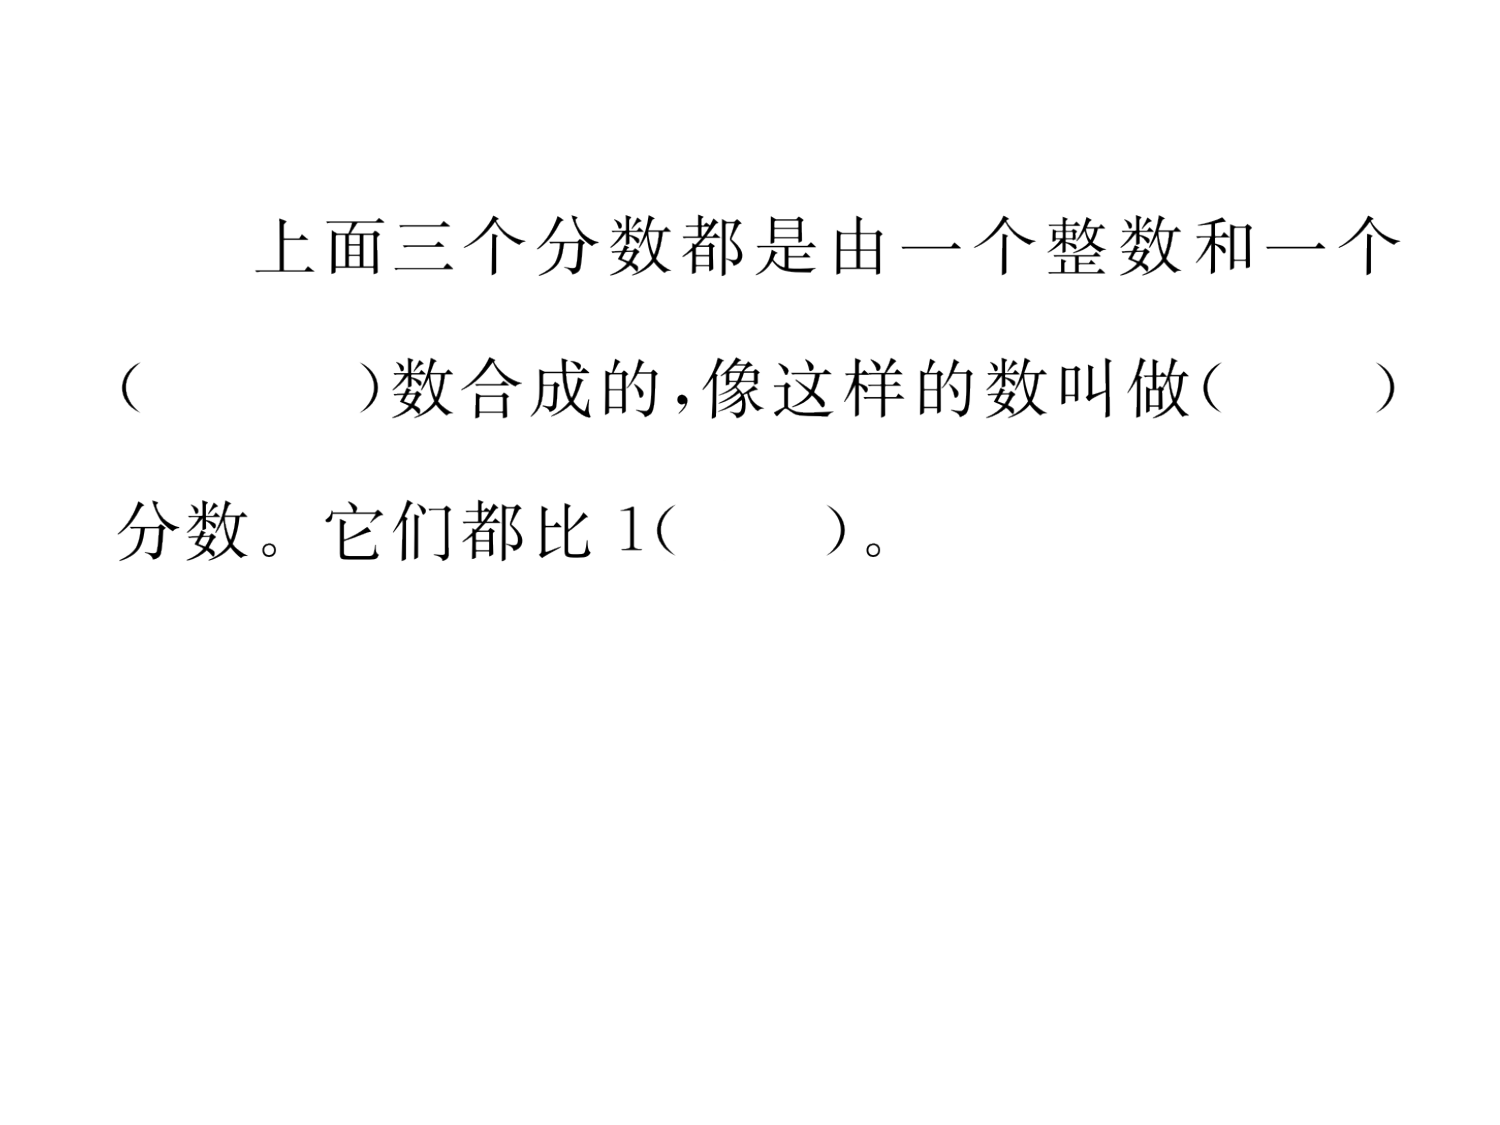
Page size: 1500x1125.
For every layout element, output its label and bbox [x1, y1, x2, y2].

picture [111, 184, 1500, 621]
